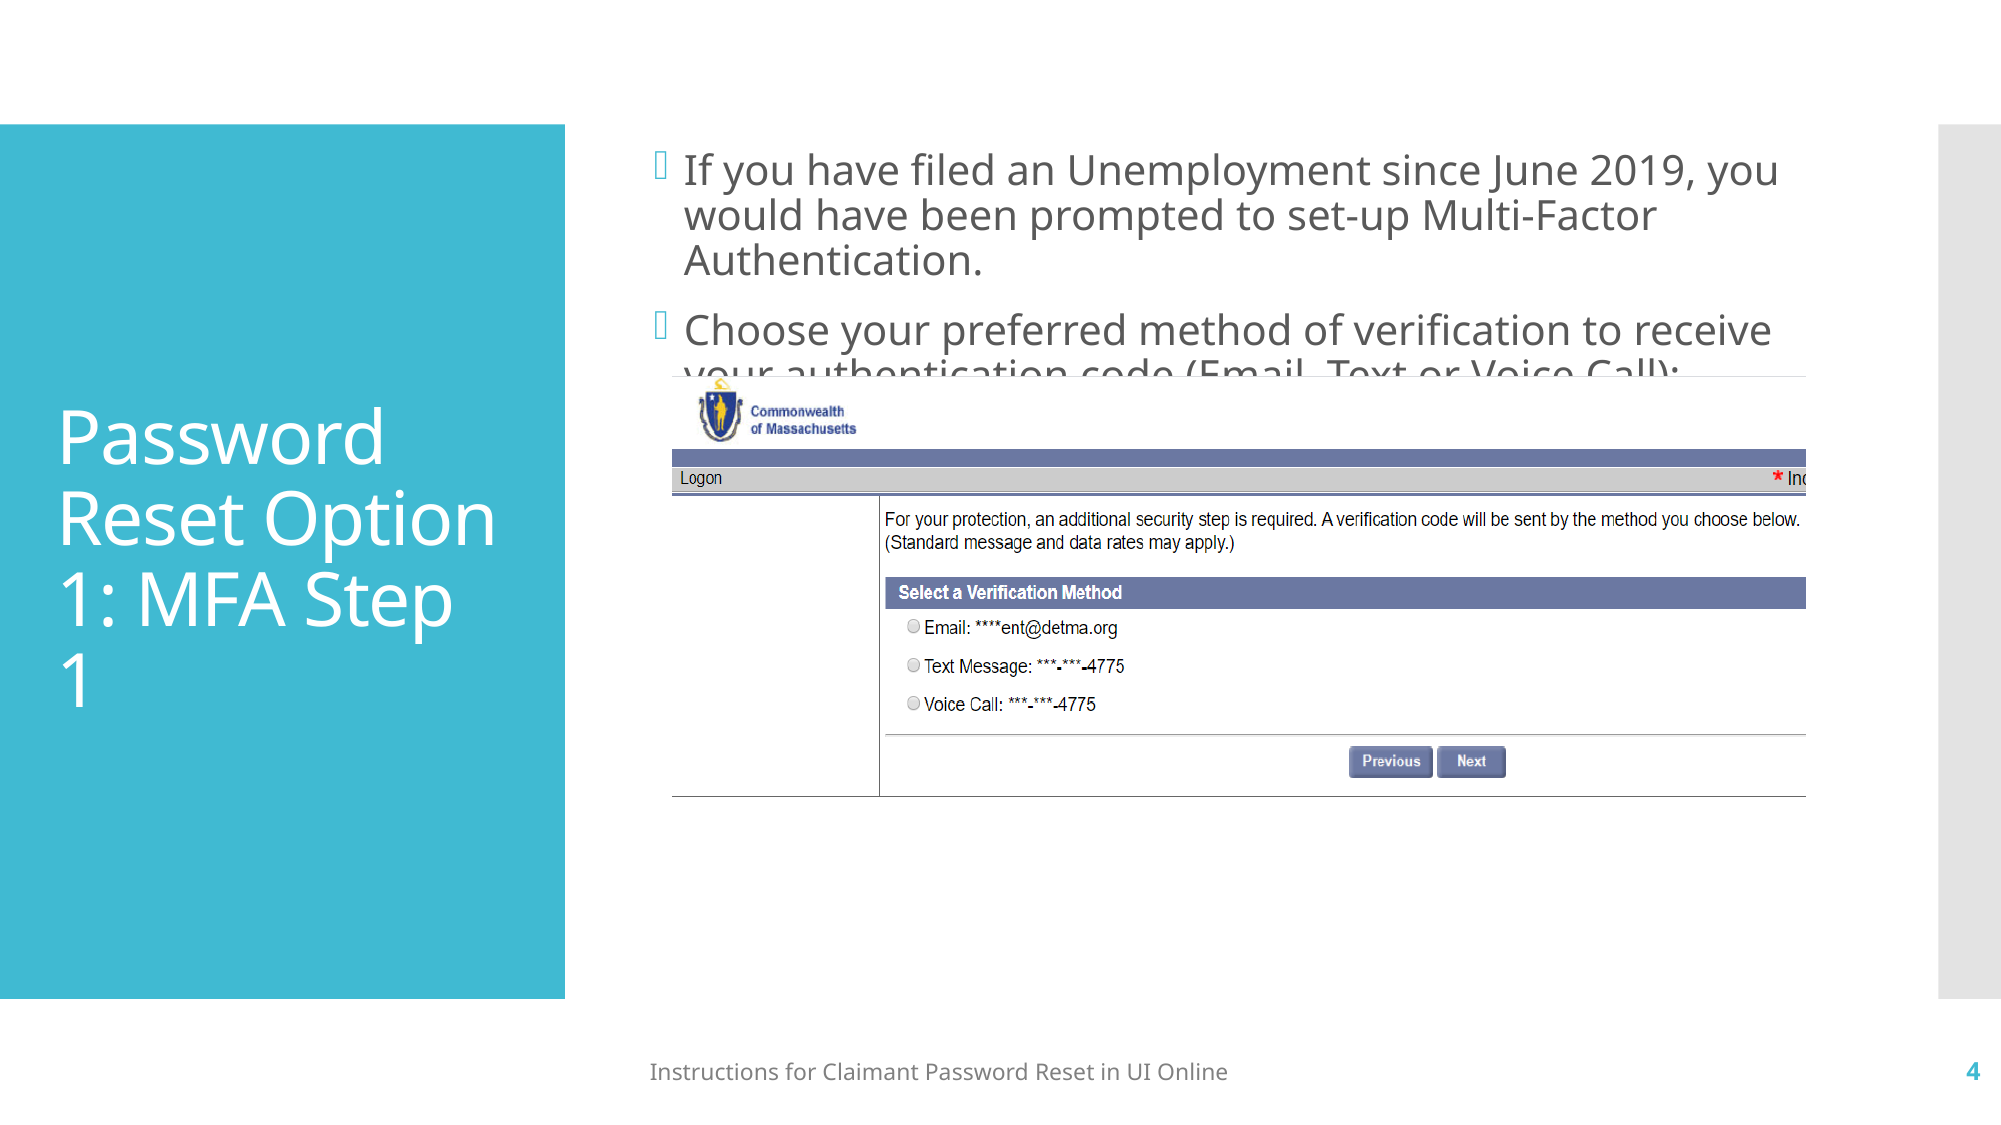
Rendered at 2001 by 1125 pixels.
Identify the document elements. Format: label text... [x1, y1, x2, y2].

picture [671, 376, 1806, 804]
footer Instructions for Claimant Password Reset in UI Online [634, 1042, 1605, 1103]
list If you have filed an Unemployment since June 2019, you would have been prompted to set-up Multi-Factor Authentication. Choose your preferred method of verification to receive your authentication code (Email, Text or Voice Call): [638, 141, 1839, 982]
title Password Reset Option 1: MFA Step 1 [41, 184, 525, 940]
slide_number 4 [1744, 1042, 1996, 1103]
